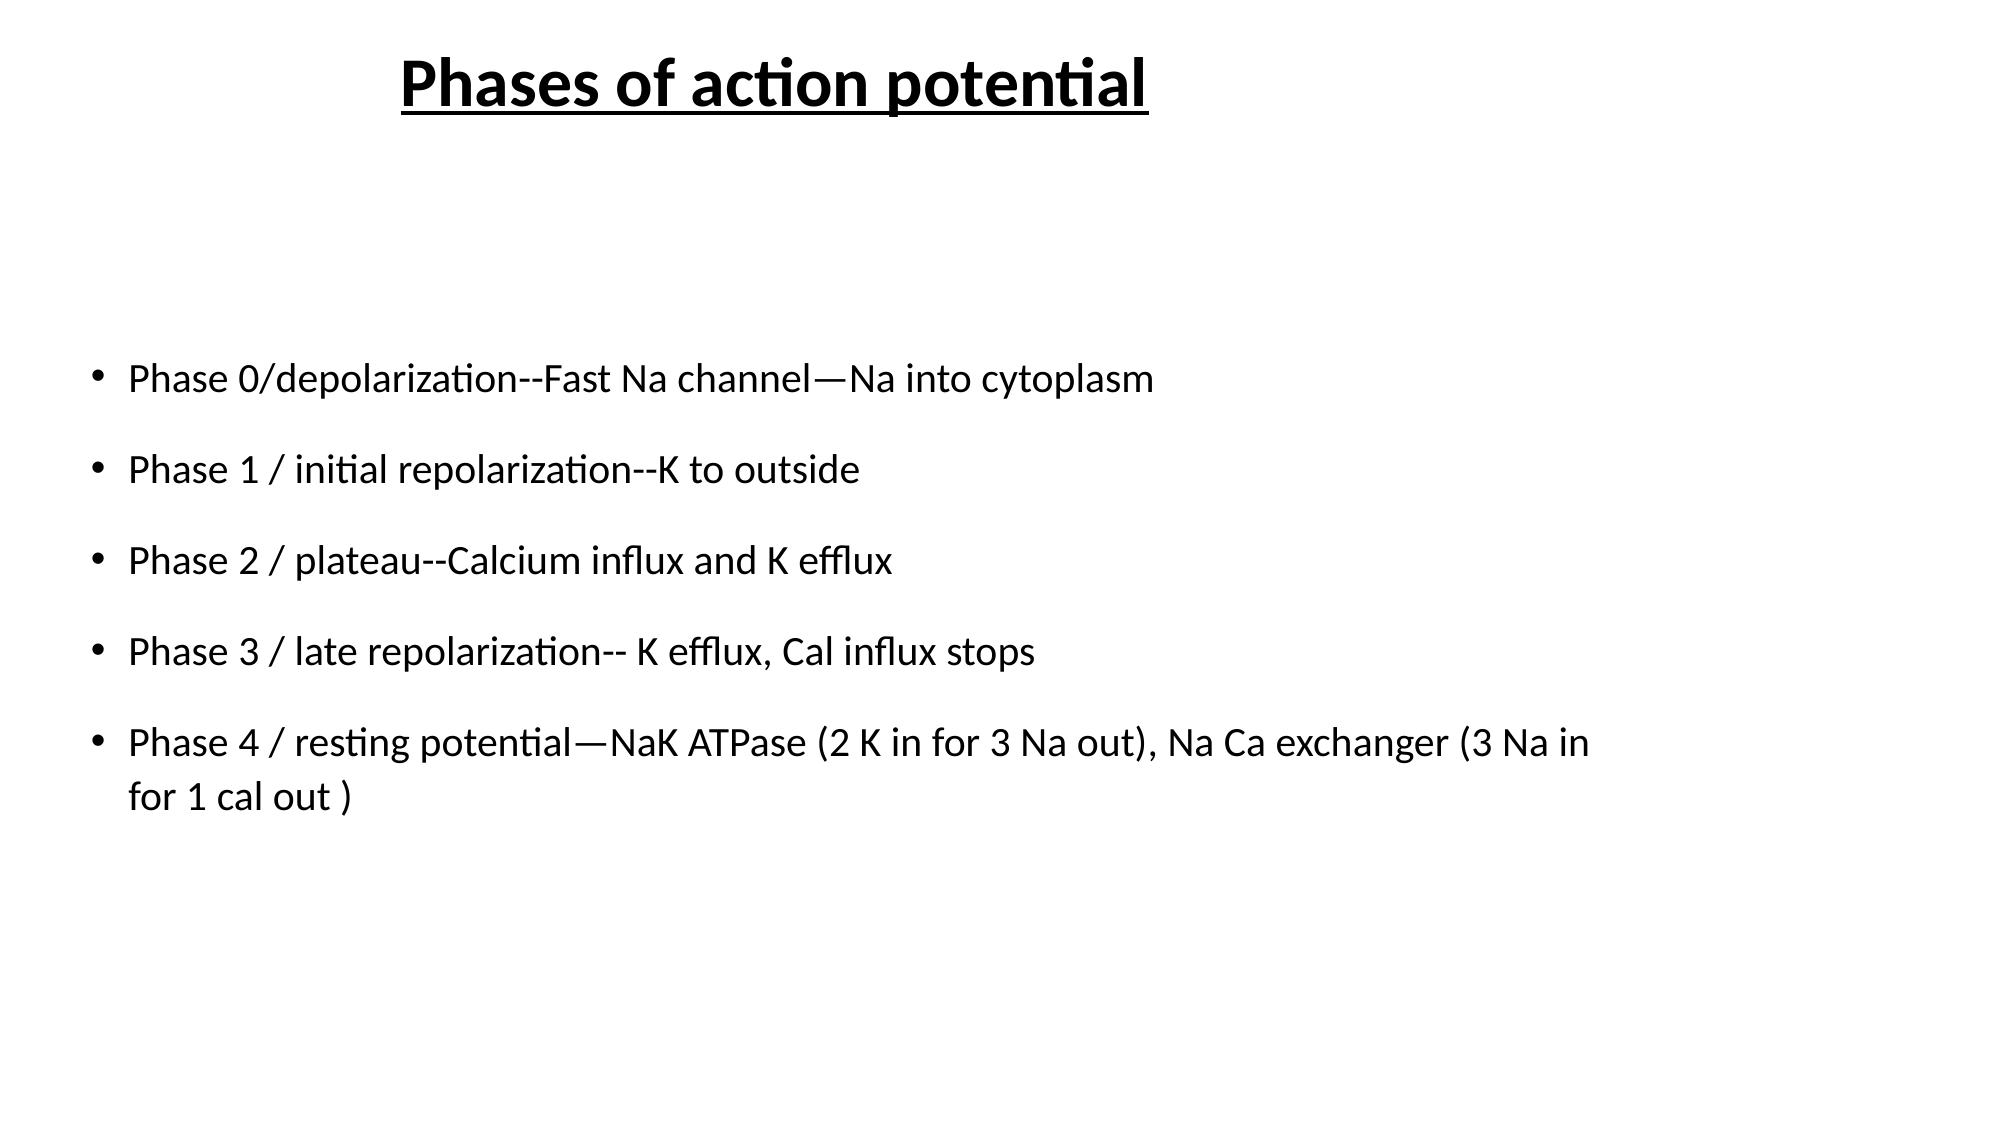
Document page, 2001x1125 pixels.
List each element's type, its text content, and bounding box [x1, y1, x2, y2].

title Phases of action potential [385, 38, 1615, 130]
list Phase 0/depolarization--Fast Na channel—Na into cytoplasm Phase 1 / initial repolarization--K to outside Phase 2 / plateau--Calcium influx and K efflux Phase 3 / late repolarization-- K efflux, Cal influx stops Phase 4 / resting potential—NaK ATPase (2 K in for 3 Na out), Na Ca exchanger (3 Na in for 1 cal out ) [75, 257, 1639, 1054]
